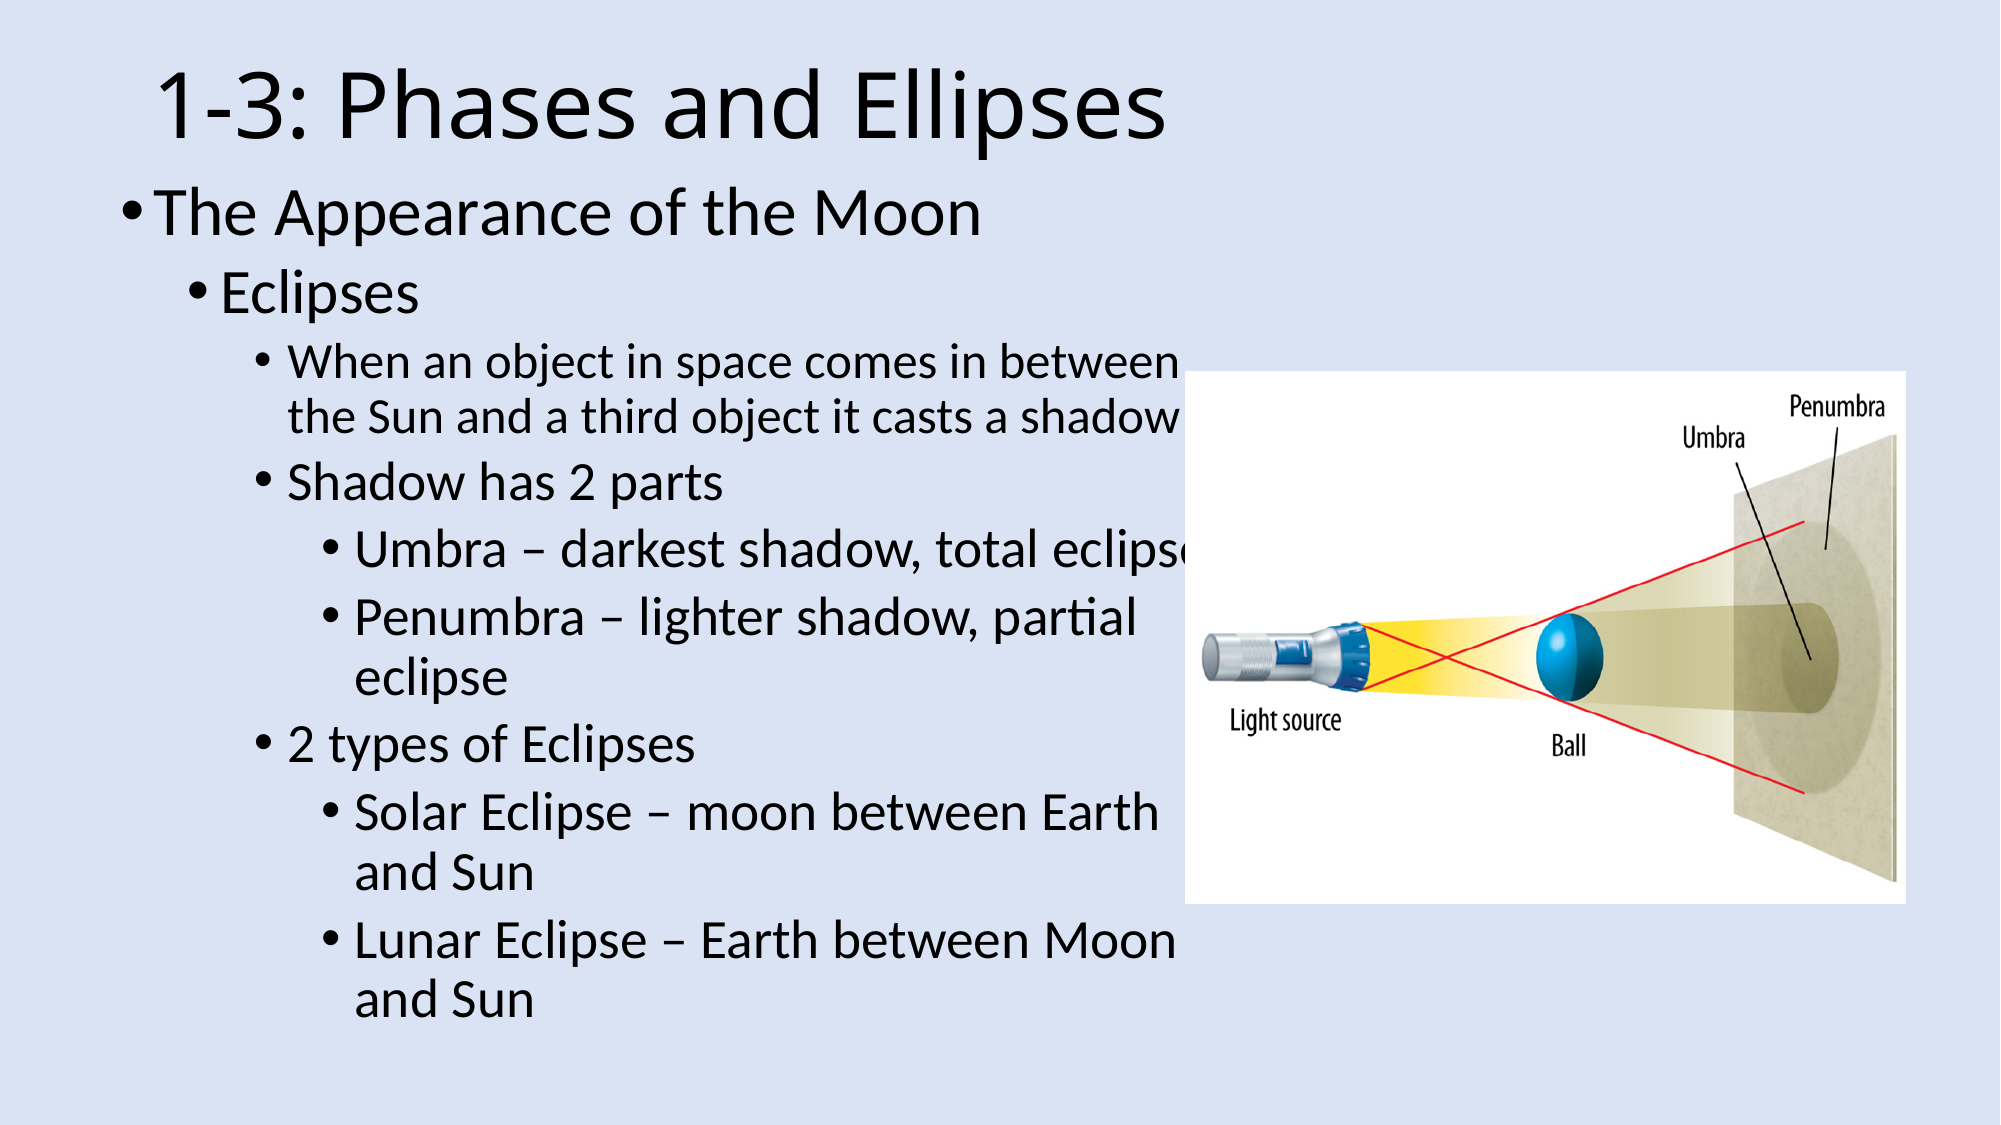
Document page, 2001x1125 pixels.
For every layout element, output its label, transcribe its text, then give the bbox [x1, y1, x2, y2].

picture [1185, 371, 1906, 904]
list The Appearance of the Moon Eclipses When an object in space comes in between the Sun and a third object it casts a shadow Shadow has 2 parts Umbra – darkest shadow, total eclipse Penumbra – lighter shadow, partial eclipse 2 types of Eclipses Solar Eclipse – moon between Earth and Sun Lunar Eclipse – Earth between Moon and Sun [104, 168, 1229, 1107]
title 1-3: Phases and Ellipses [137, 0, 1863, 218]
